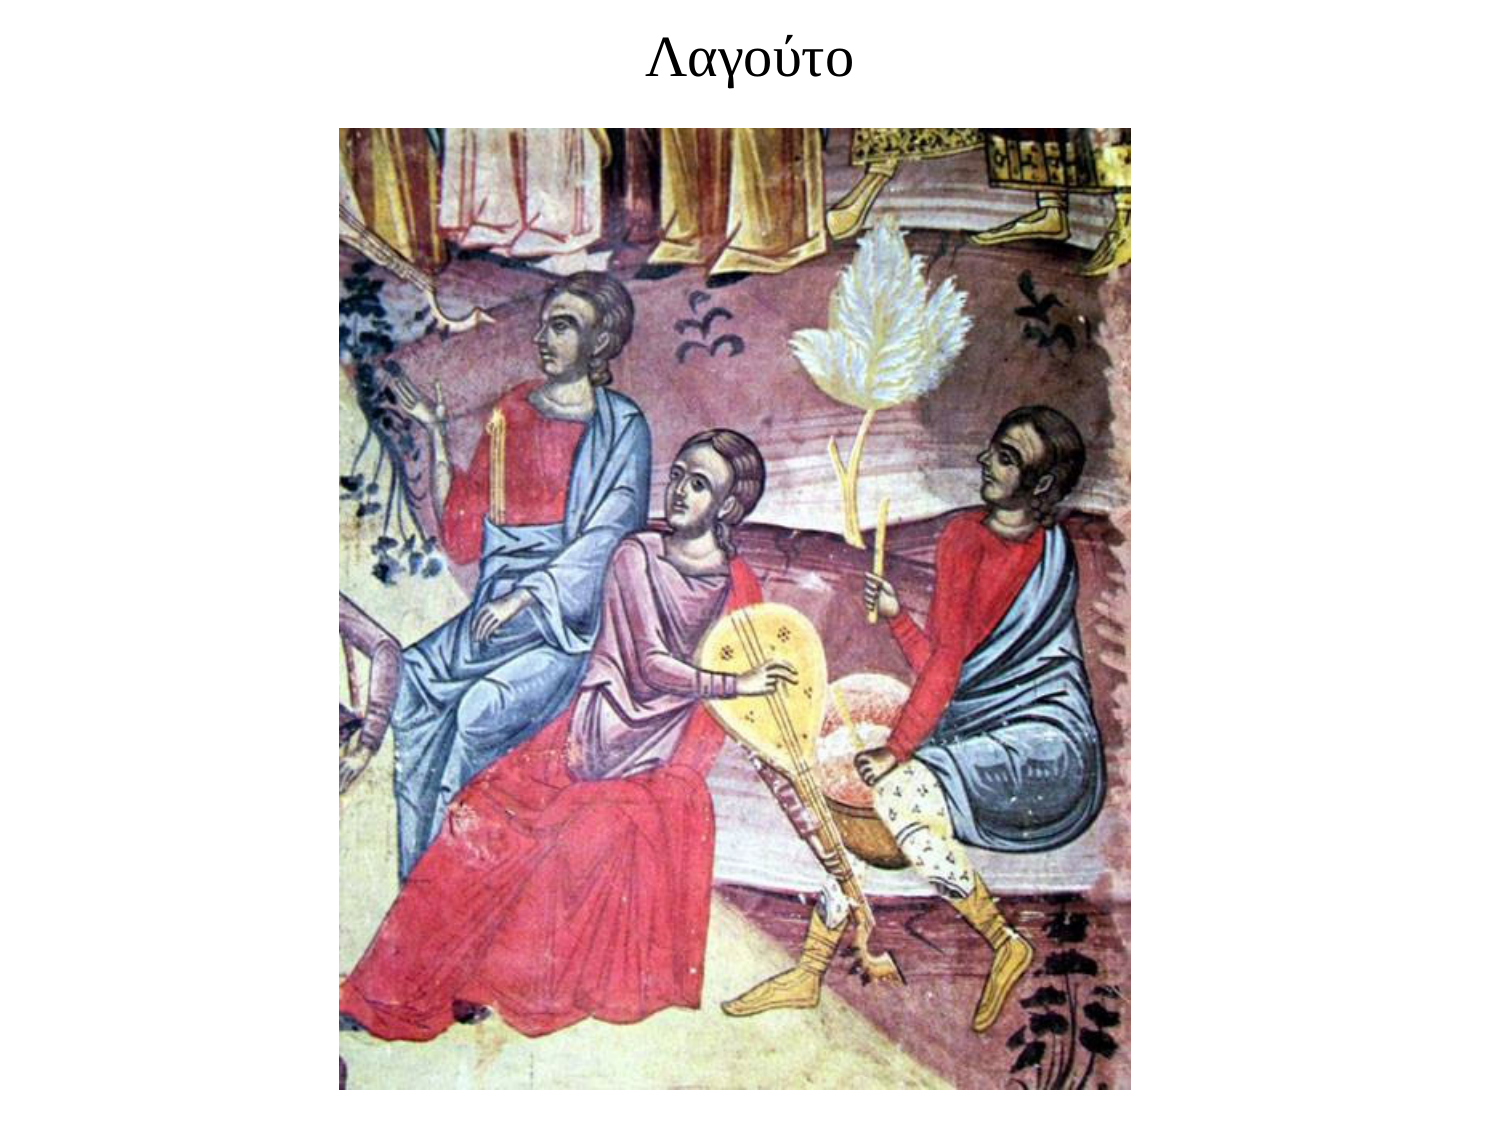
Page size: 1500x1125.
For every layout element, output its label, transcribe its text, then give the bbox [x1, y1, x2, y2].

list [339, 128, 1131, 1091]
title Λαγούτο [0, 0, 1500, 106]
